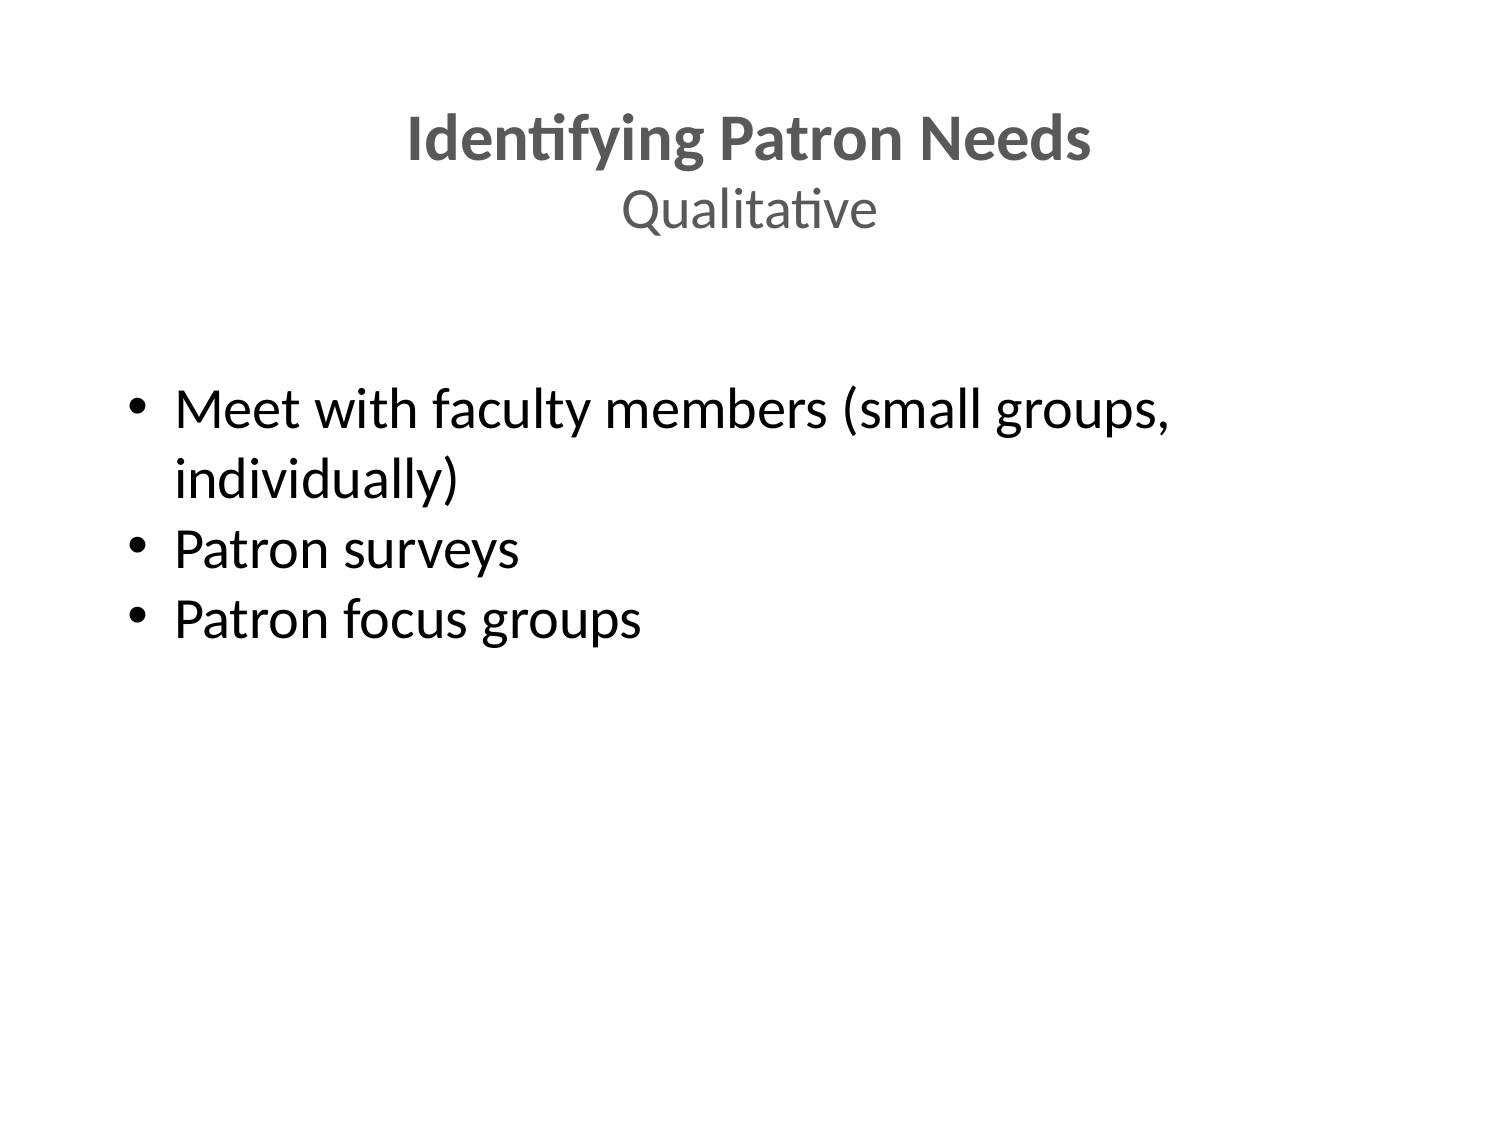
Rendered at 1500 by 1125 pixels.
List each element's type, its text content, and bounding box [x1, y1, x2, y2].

text_box Identifying Patron Needs [0, 86, 1500, 162]
text_box Meet with faculty members (small groups, individually) Patron surveys Patron focus groups [112, 362, 1425, 658]
text_box Qualitative [0, 162, 1500, 248]
